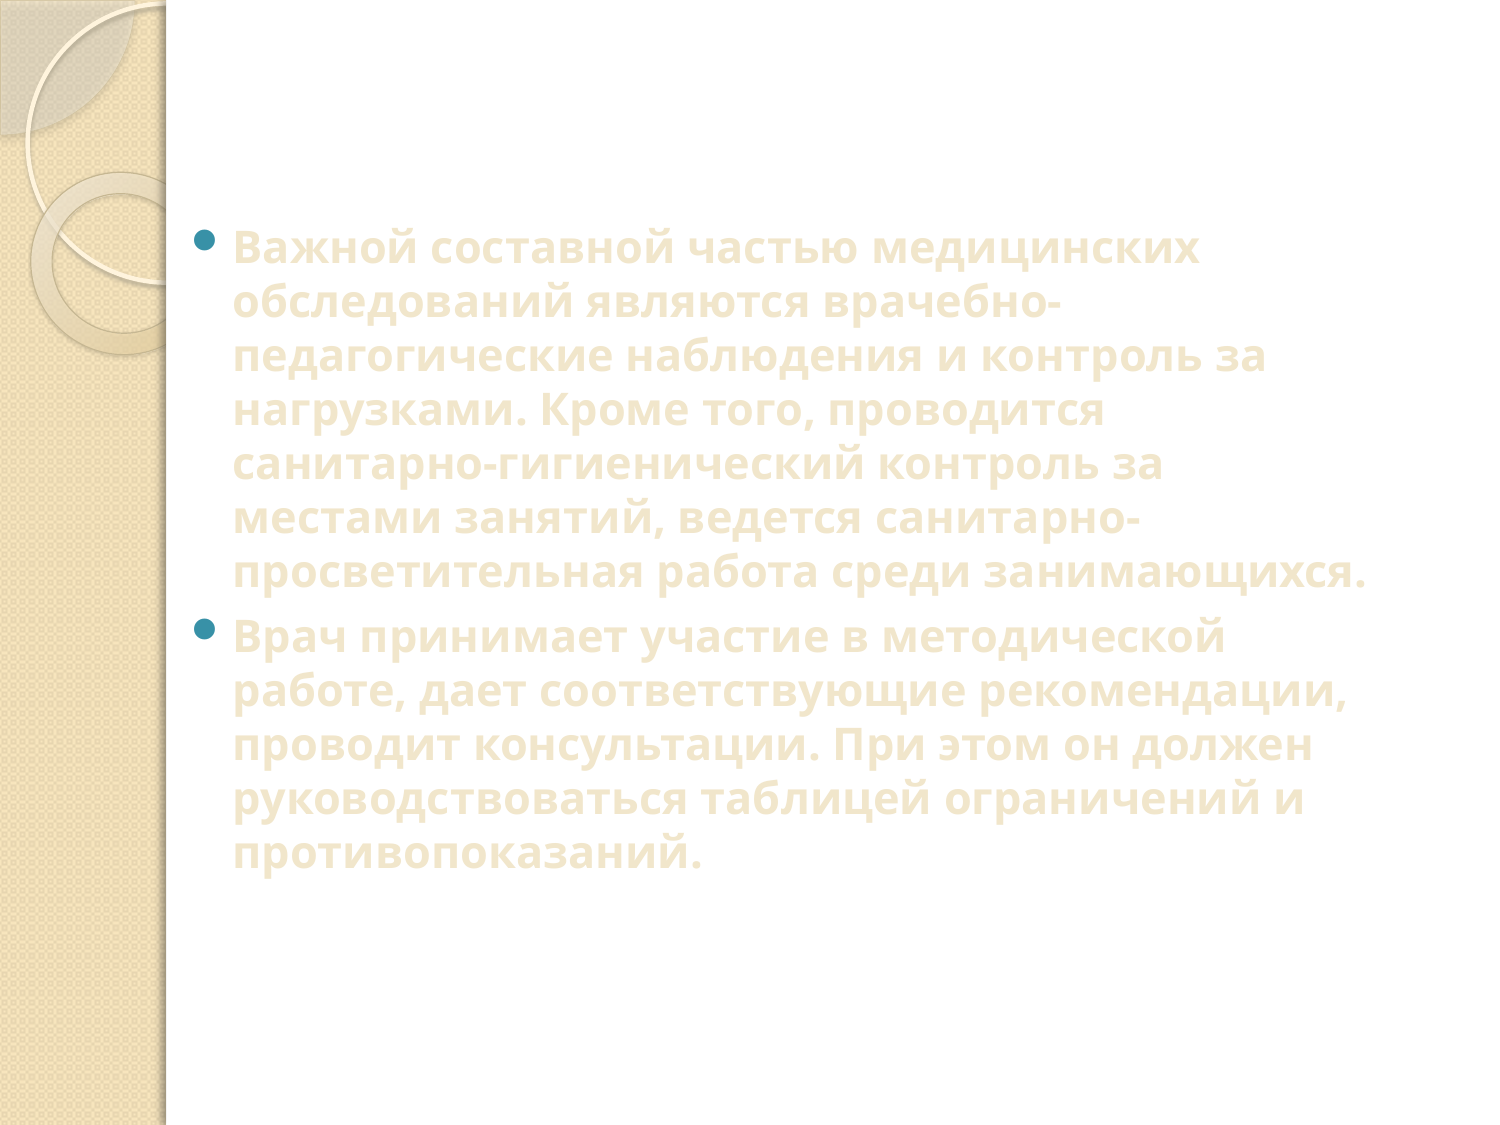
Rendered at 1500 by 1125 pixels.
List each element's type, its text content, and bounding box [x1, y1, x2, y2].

list Важной составной частью медицинских обследований являются врачебно-педагогические наблюдения и конт­роль за нагрузками. Кроме того, проводится санитарно-гигиенический контроль за местами занятий, ведется санитарно-просветительная работа среди занимающихся. Врач принимает участие в методической работе, дает соответствующие рекомендации, проводит консультации. При этом он должен руко­водствоваться таблицей ограничений и противопока­заний. [164, 210, 1394, 911]
